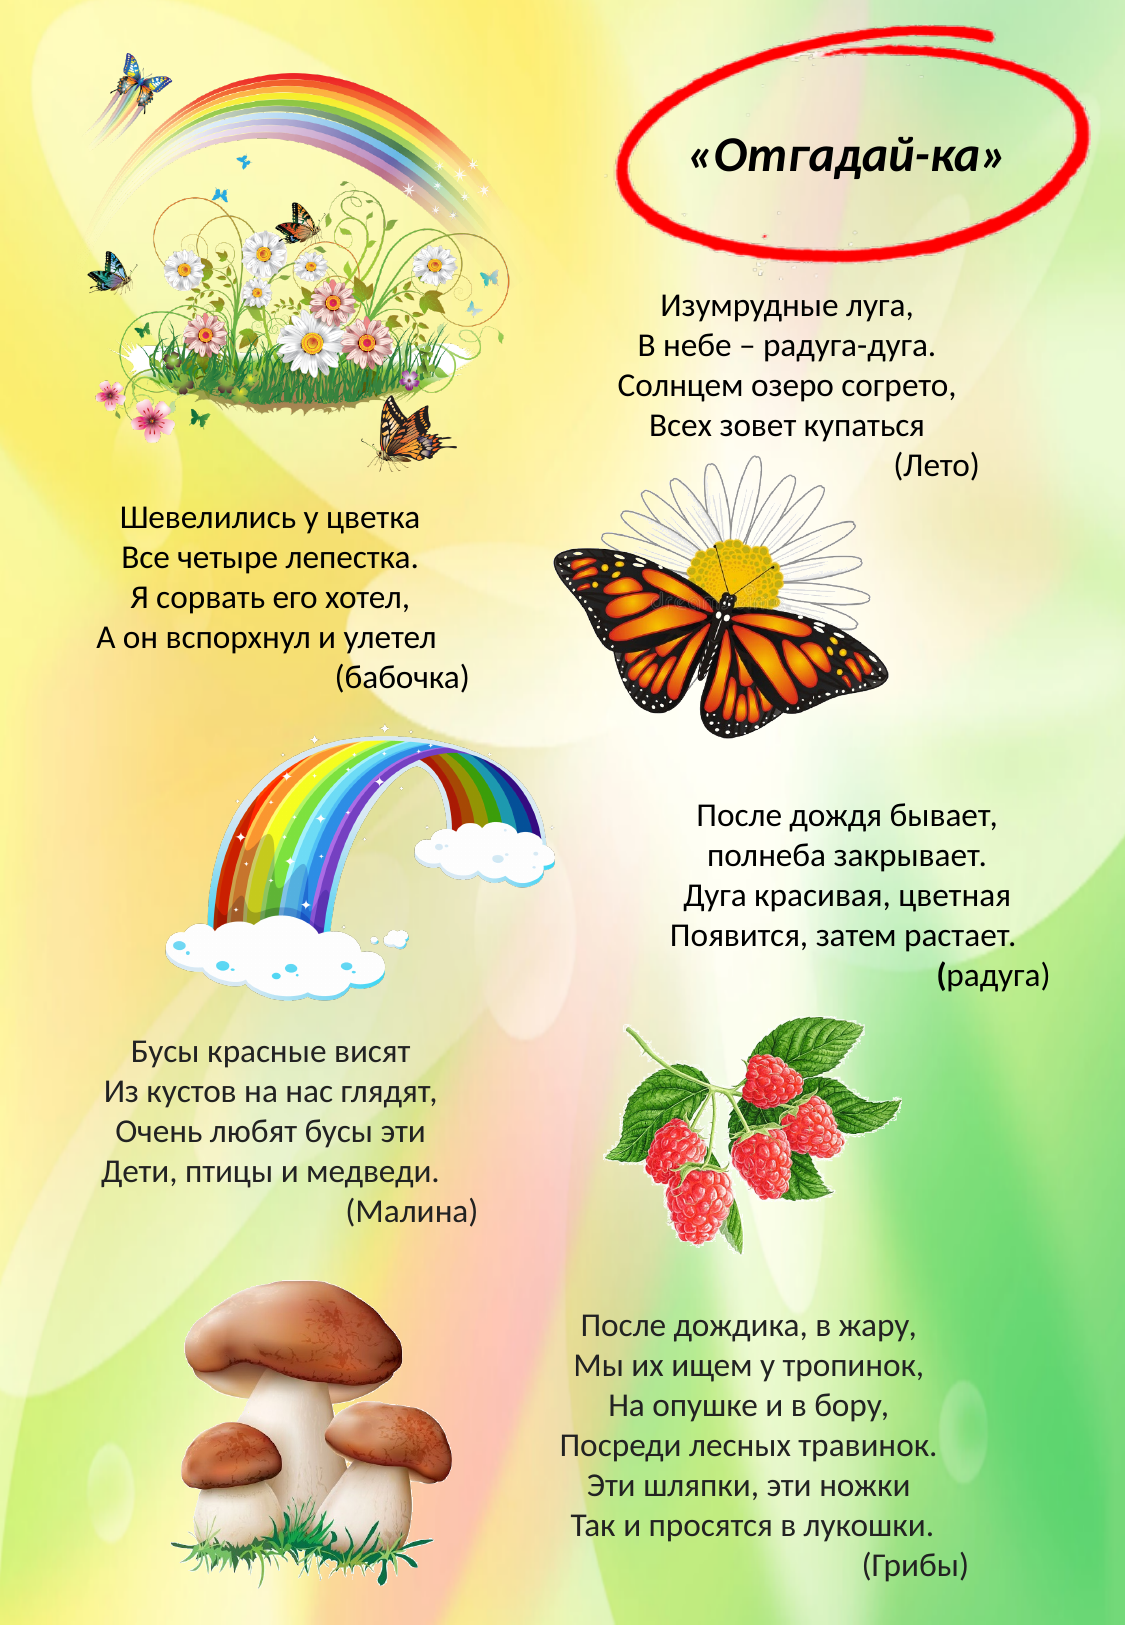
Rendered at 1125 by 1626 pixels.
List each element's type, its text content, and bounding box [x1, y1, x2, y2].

text_box Изумрудные луга, В небе – радуга-дуга. Солнцем озеро согрето, Всех зовет купаться (Лето) [579, 276, 995, 491]
picture [0, 0, 1125, 1625]
text_box После дождя бывает, полнеба закрывает. Дуга красивая, цветная Появится, затем растает. (радуга) [629, 786, 1066, 1001]
text_box Бусы красные висят Из кустов на нас глядят, Очень любят бусы эти Дети, птицы и медведи. (Малина) [55, 1022, 494, 1237]
text_box После дождика, в жару, Мы их ищем у тропинок, На опушке и в бору, Посреди лесных травинок. Эти шляпки, эти ножки Так и просятся в лукошки. (Грибы) [521, 1296, 984, 1591]
text_box Шевелились у цветка Все четыре лепестка. Я сорвать его хотел, А он вспорхнул и улетел (бабочка) [55, 487, 485, 703]
